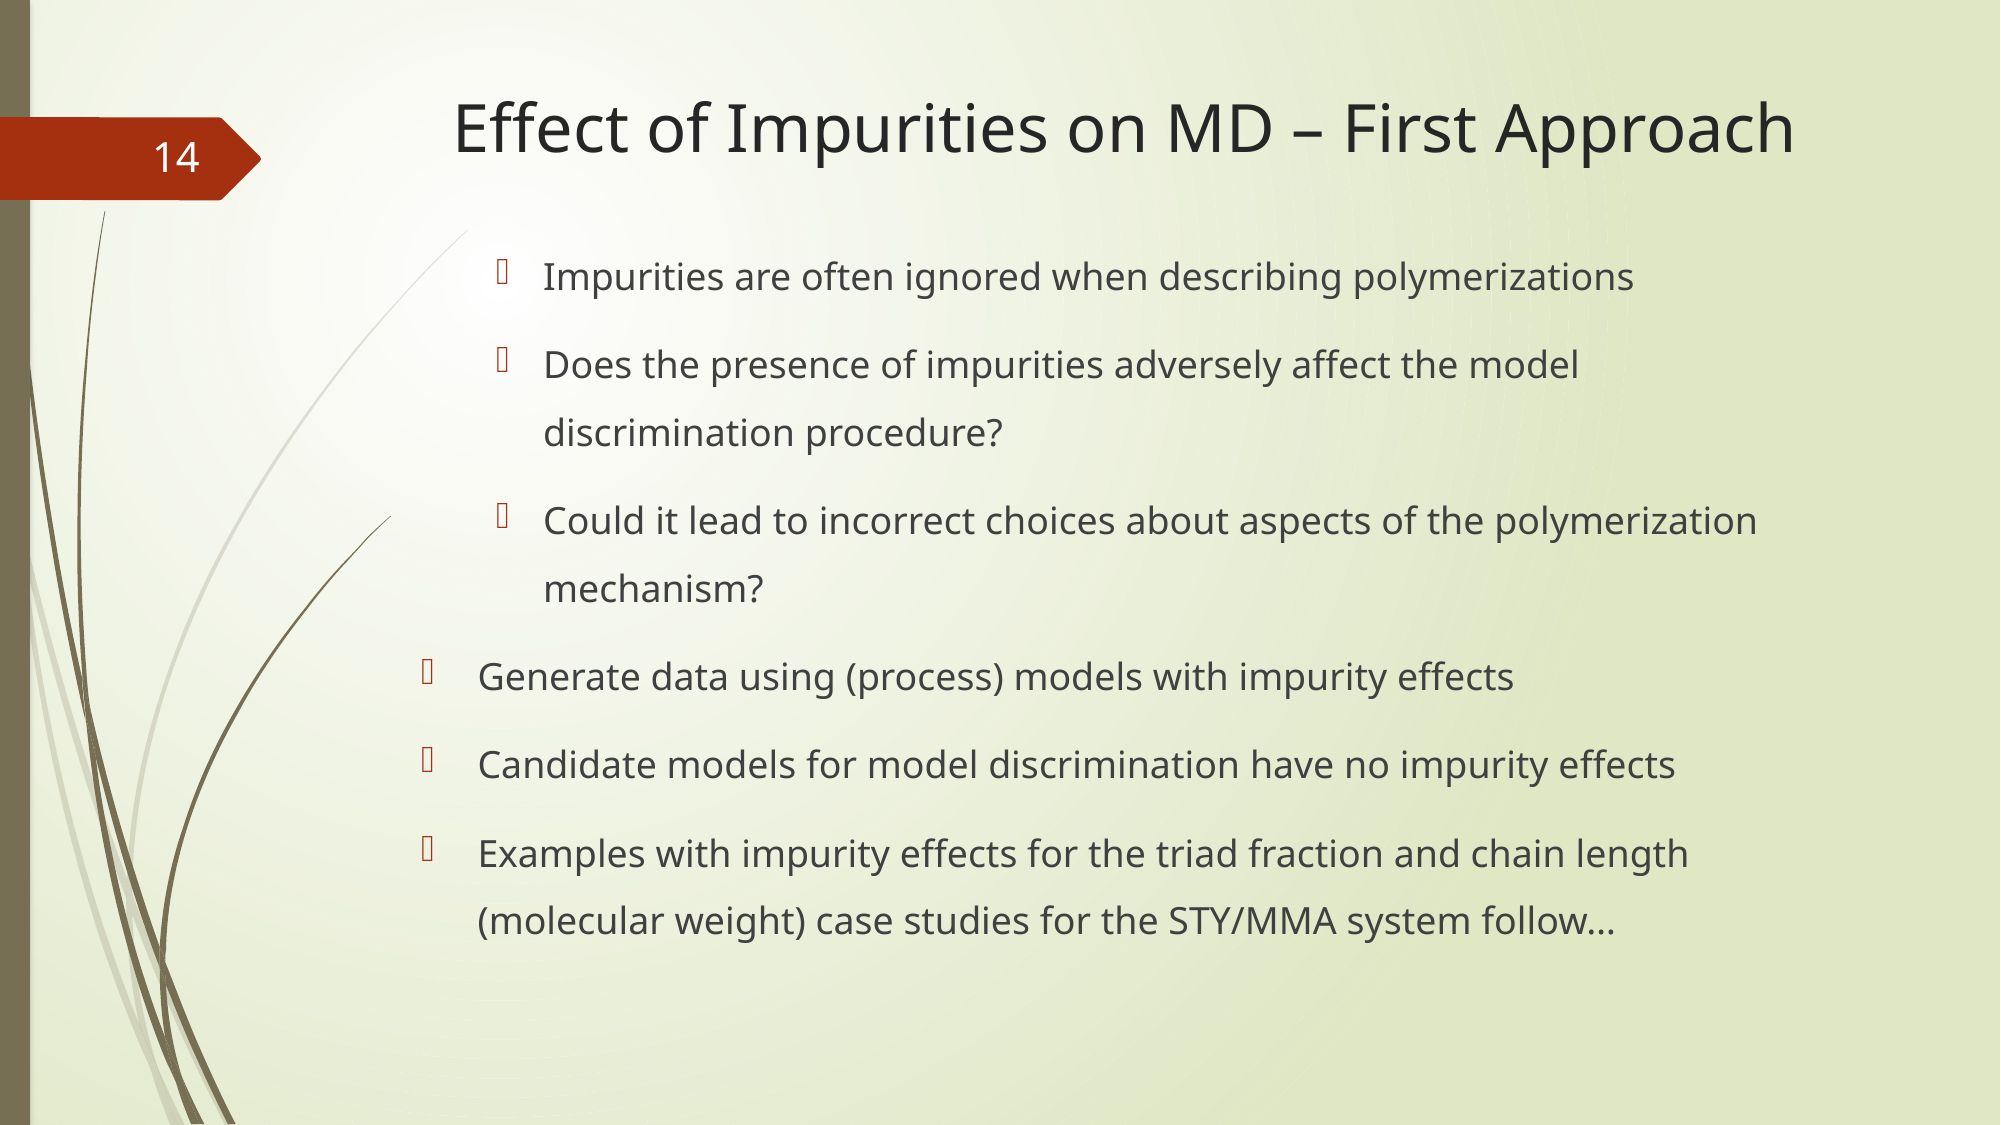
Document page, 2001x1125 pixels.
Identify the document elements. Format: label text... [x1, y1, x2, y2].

list Impurities are often ignored when describing polymerizations Does the presence of impurities adversely affect the model discrimination procedure? Could it lead to incorrect choices about aspects of the polymerization mechanism? Generate data using (process) models with impurity effects Candidate models for model discrimination have no impurity effects Examples with impurity effects for the triad fraction and chain length (molecular weight) case studies for the STY/MMA system follow… [406, 222, 1817, 1050]
slide_number 14 [87, 129, 216, 190]
title Effect of Impurities on MD – First Approach [437, 78, 1883, 196]
